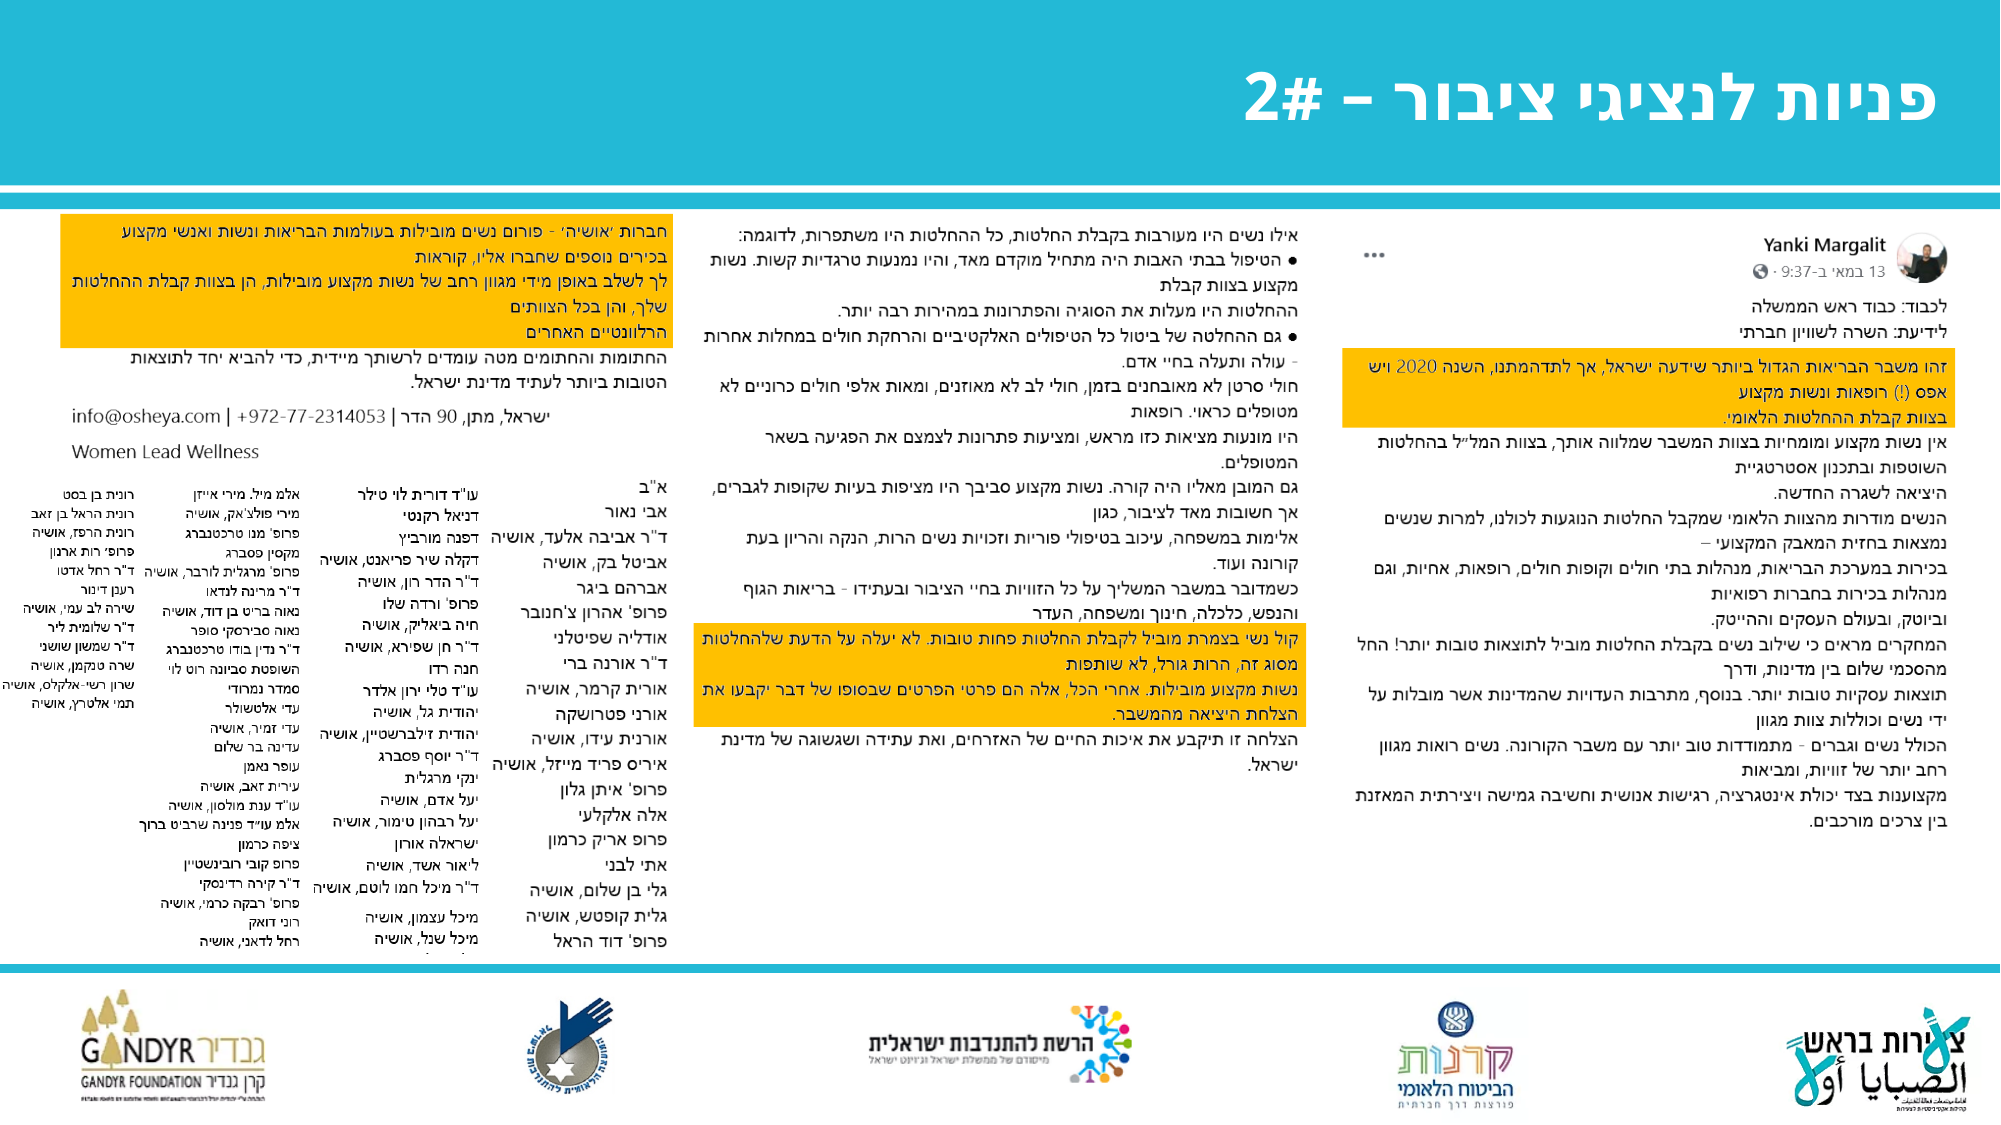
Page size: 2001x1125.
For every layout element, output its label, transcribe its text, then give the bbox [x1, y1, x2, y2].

picture [863, 991, 1144, 1099]
title פניות לנציגי ציבור – 2# [137, 25, 1956, 173]
picture [522, 994, 618, 1096]
picture [71, 973, 278, 1118]
text_box [59, 213, 674, 349]
picture [1773, 994, 1987, 1125]
picture [1388, 987, 1529, 1123]
picture [0, 219, 680, 954]
picture [1333, 221, 1966, 837]
picture [693, 221, 1307, 777]
